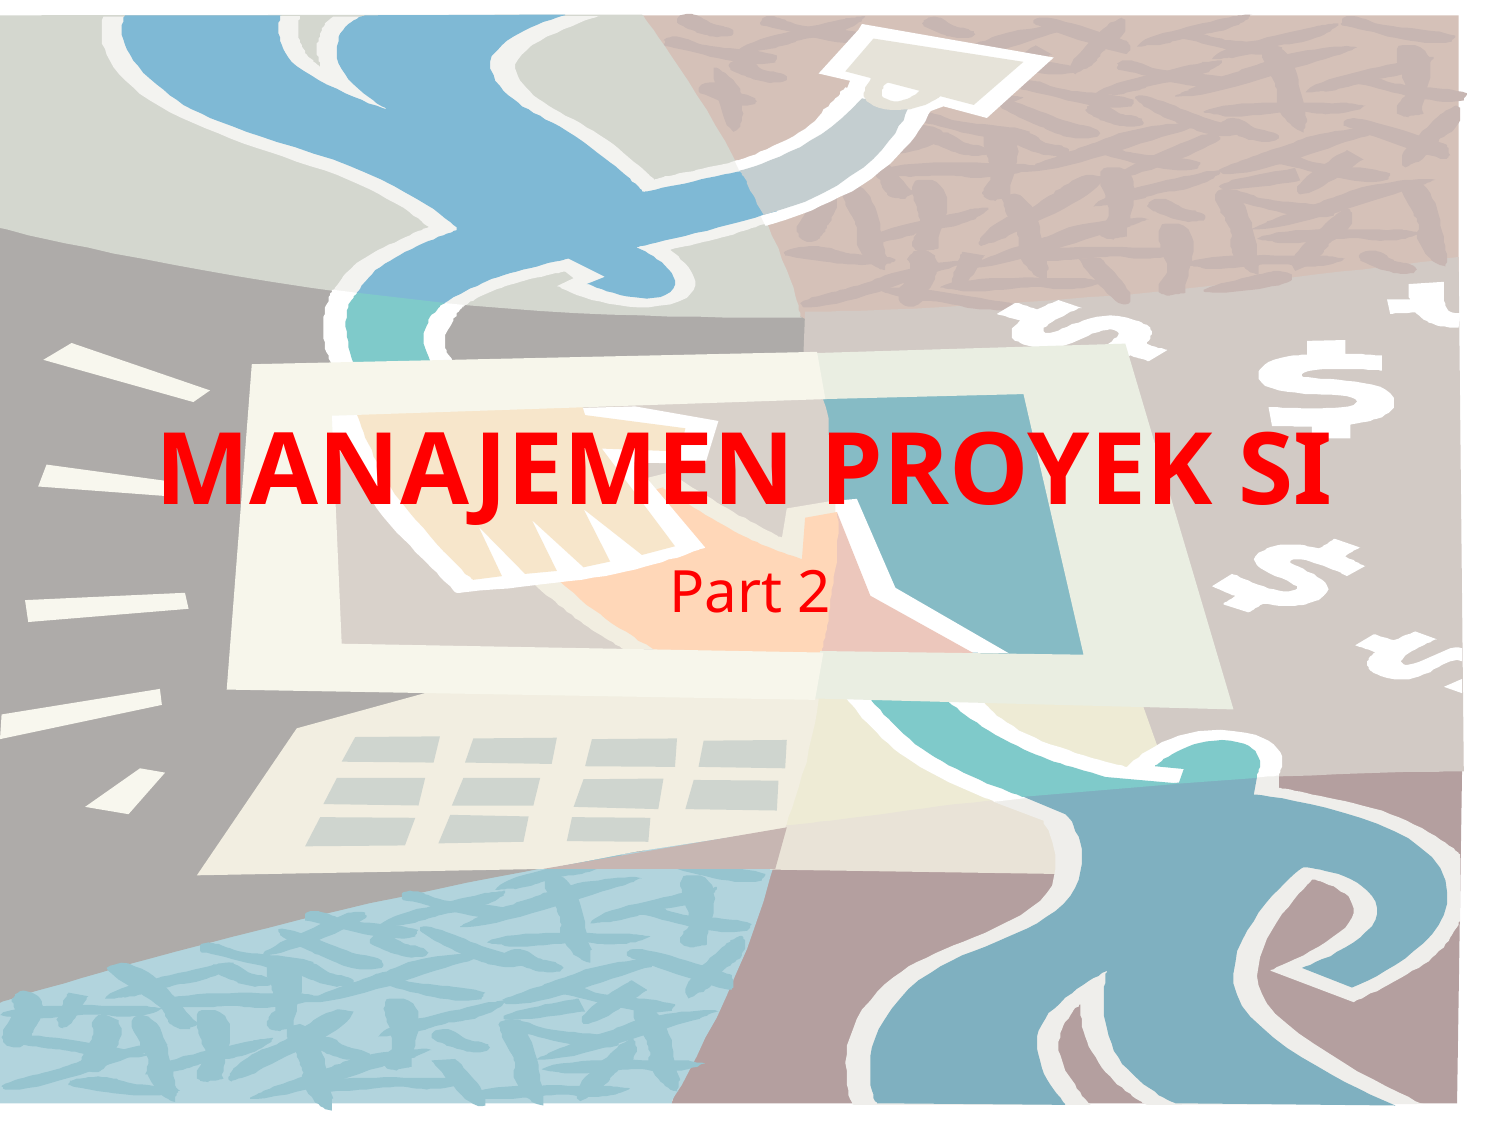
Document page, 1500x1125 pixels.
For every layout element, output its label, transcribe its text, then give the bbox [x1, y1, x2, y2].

title Manajemen Proyek SI [69, 224, 1420, 525]
subtitle Part 2 [225, 546, 1275, 834]
